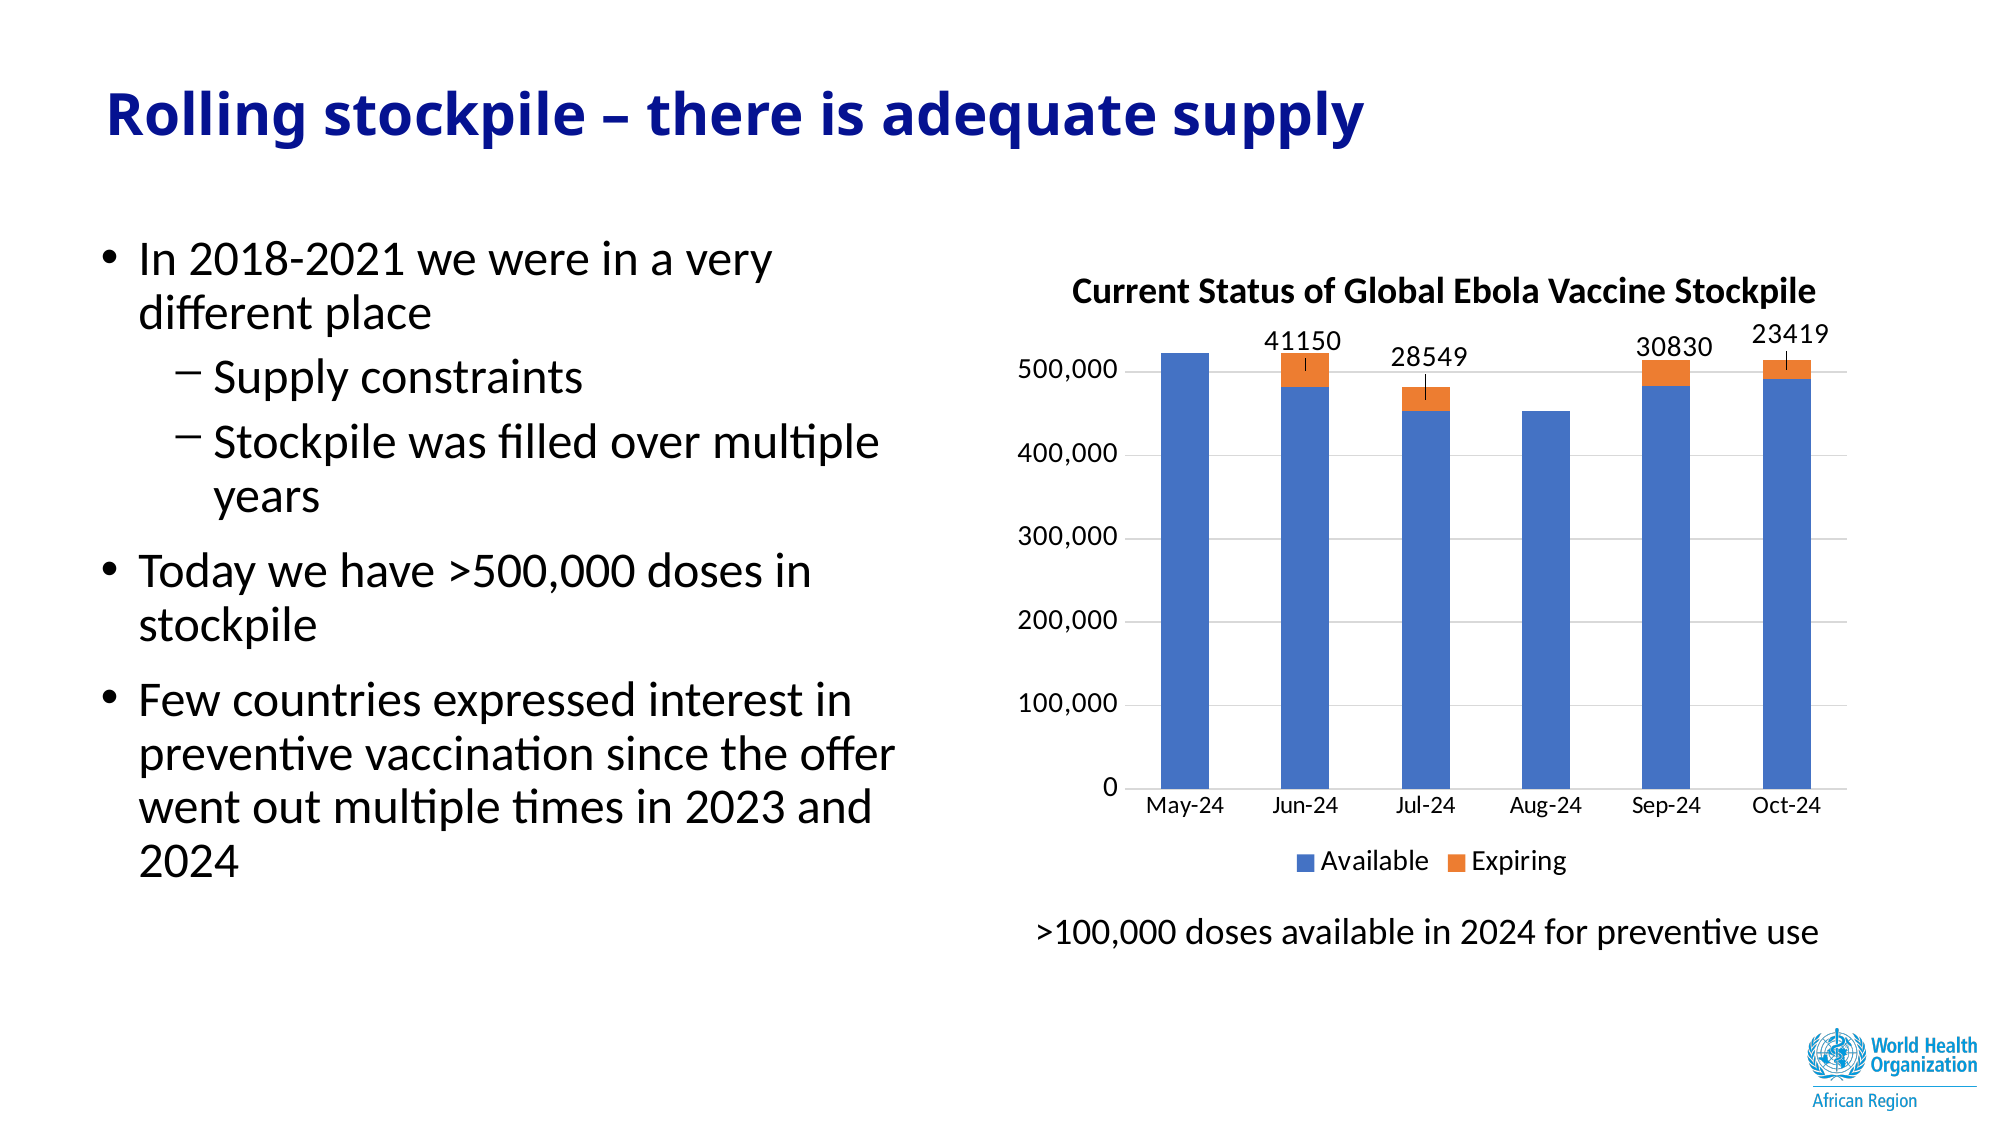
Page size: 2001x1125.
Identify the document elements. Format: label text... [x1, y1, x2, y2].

title Rolling stockpile – there is adequate supply [90, 59, 1902, 174]
text_box Current Status of Global Ebola Vaccine Stockpile [1057, 258, 1833, 318]
picture [1806, 1028, 1978, 1111]
text_box >100,000 doses available in 2024 for preventive use [944, 899, 1946, 960]
list In 2018-2021 we were in a very different place Supply constraints Stockpile was filled over multiple years Today we have >500,000 doses in stockpile Few countries expressed interest in preventive vaccination since the offer went out multiple times in 2023 and 2024 [85, 224, 966, 1014]
chart [999, 318, 1865, 884]
